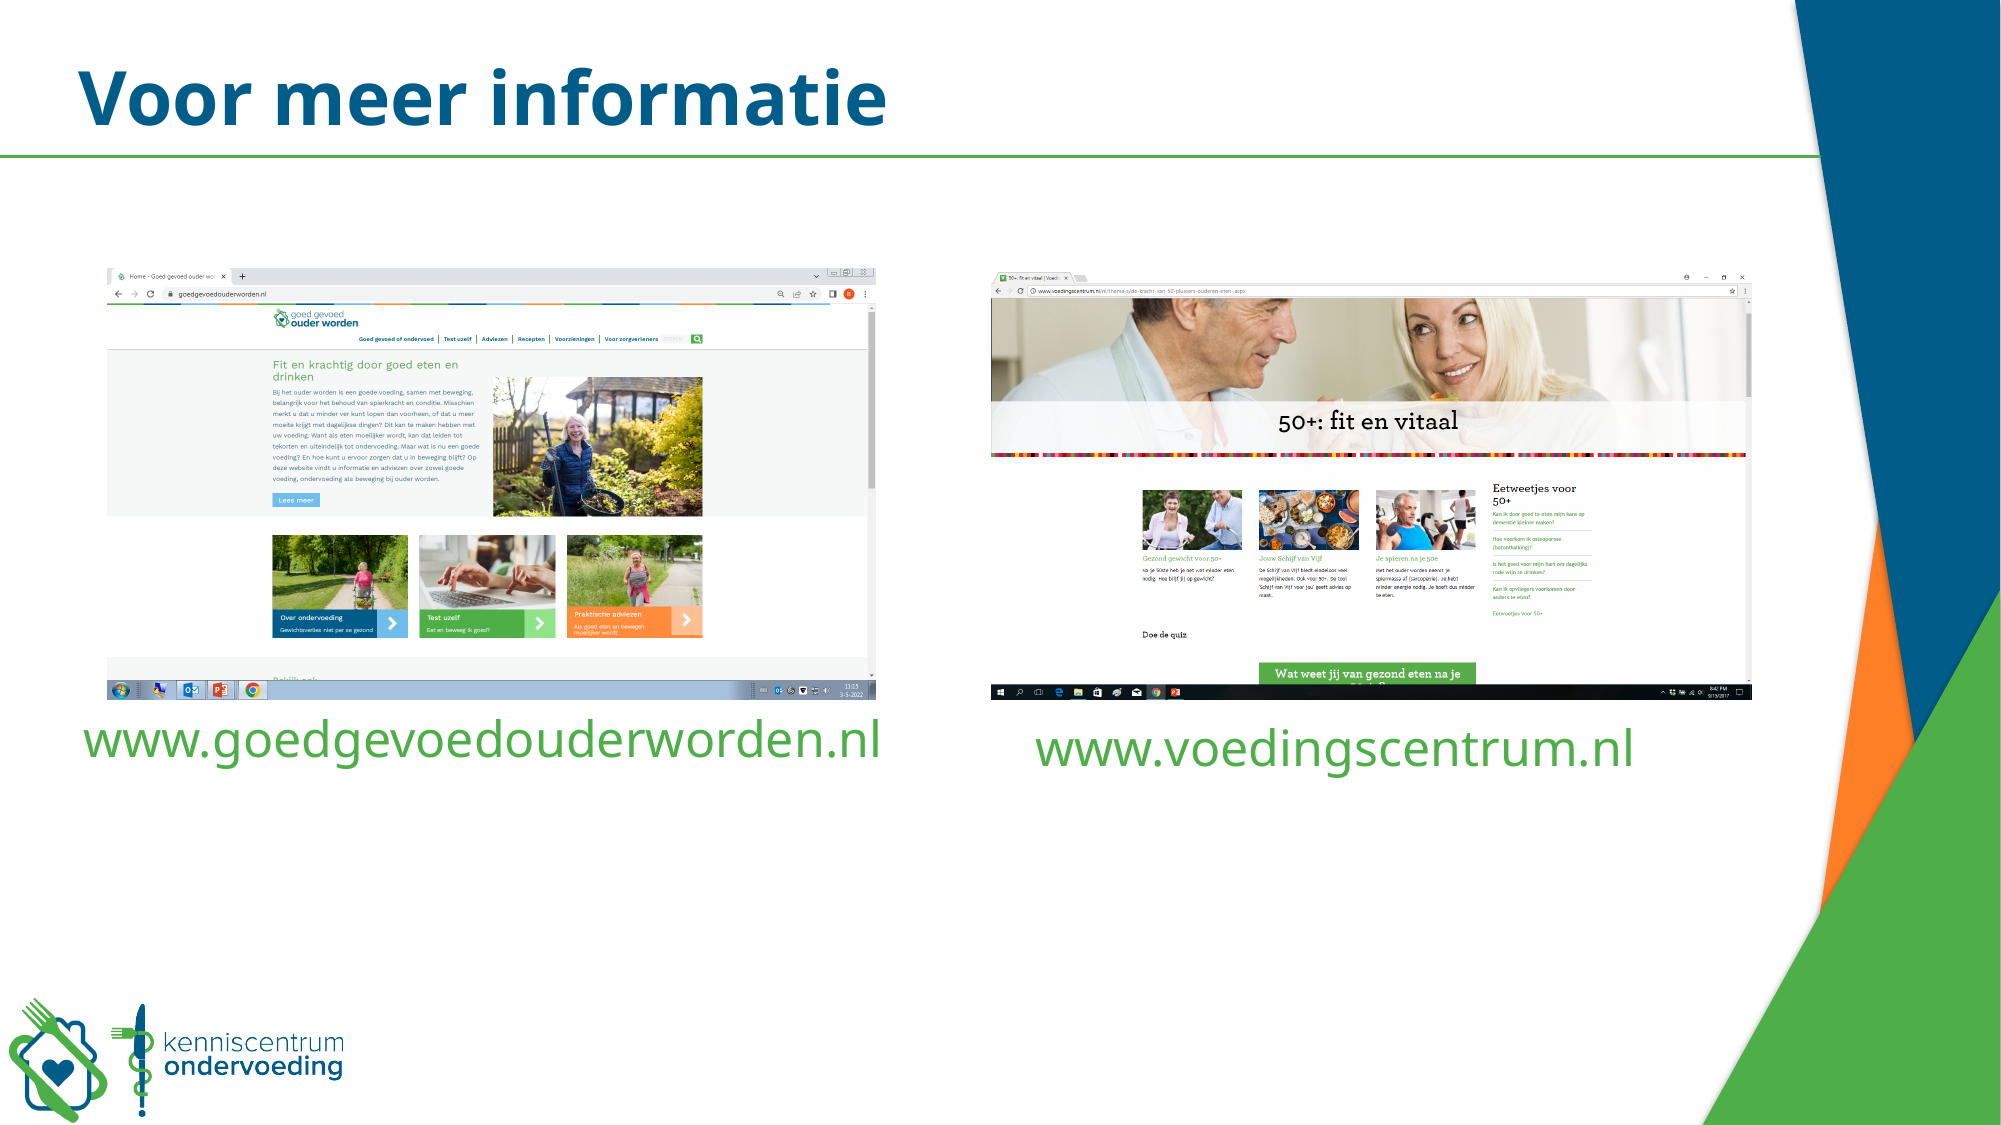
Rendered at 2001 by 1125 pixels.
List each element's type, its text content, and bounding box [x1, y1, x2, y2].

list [107, 267, 876, 701]
text_box www.voedingscentrum.nl [1020, 710, 1651, 784]
picture [990, 271, 1753, 701]
title Voor meer informatie [63, 42, 1516, 167]
picture [0, 996, 343, 1125]
text_box www.goedgevoedouderworden.nl [68, 699, 898, 775]
